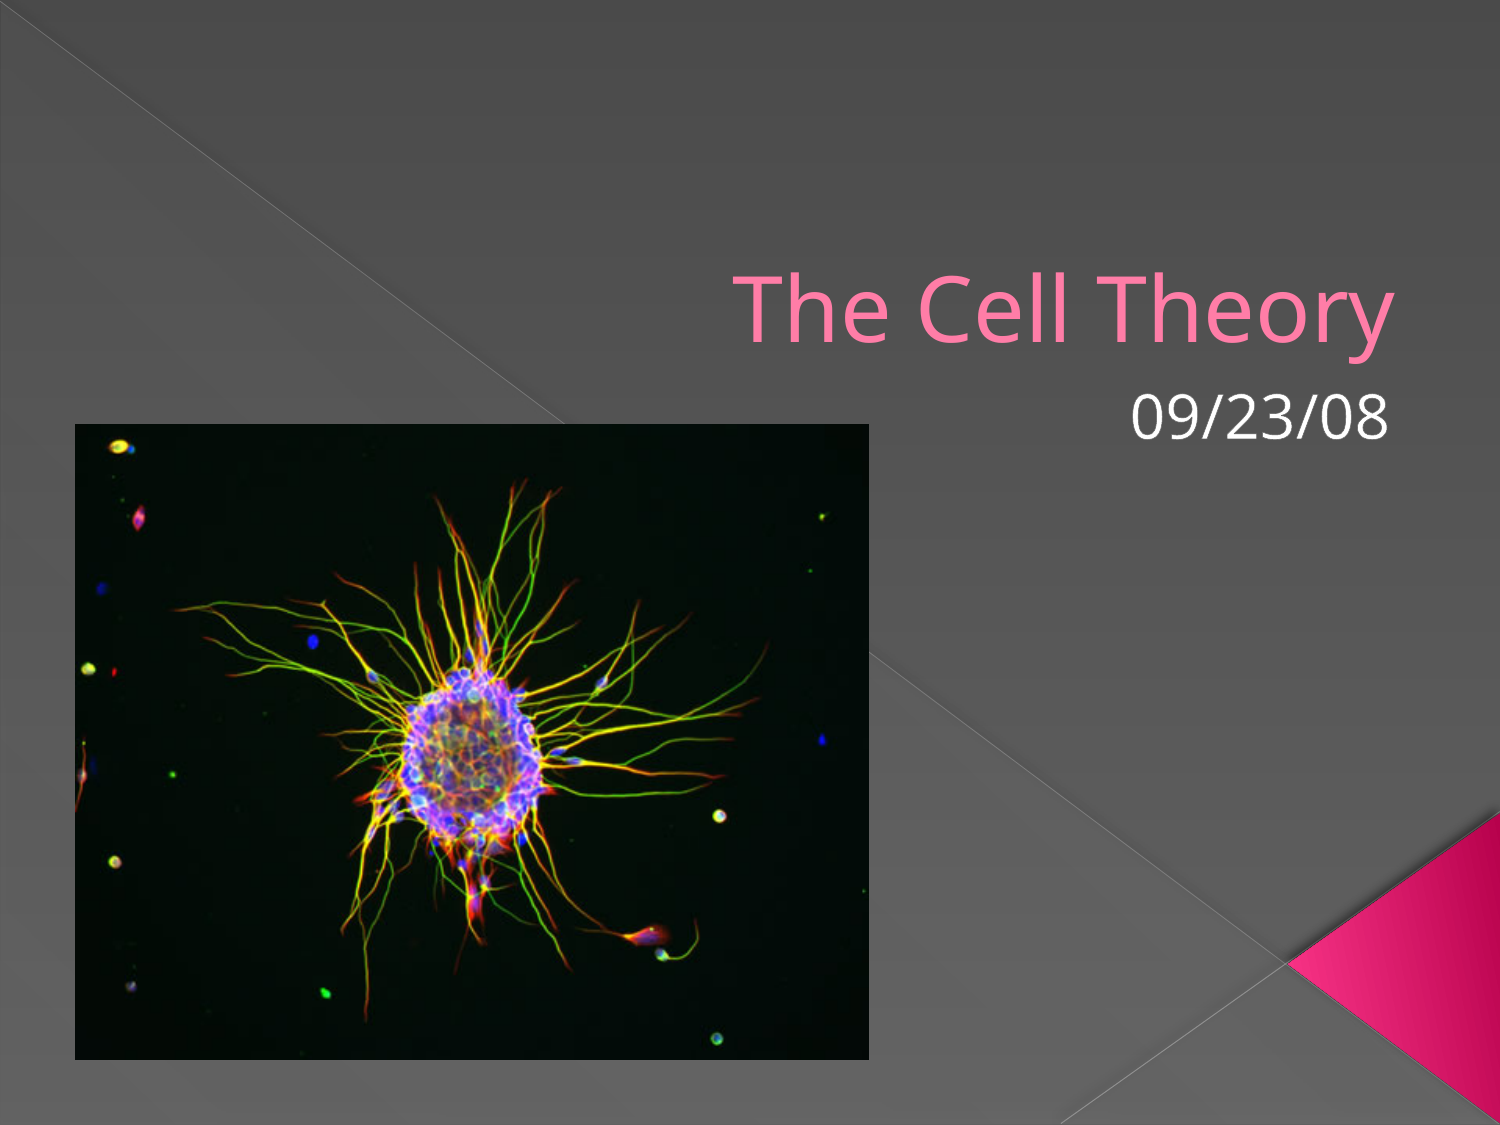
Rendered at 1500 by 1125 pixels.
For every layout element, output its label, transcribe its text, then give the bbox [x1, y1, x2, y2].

title The Cell Theory [88, 127, 1412, 369]
picture [74, 424, 869, 1060]
subtitle 09/23/08 [88, 369, 1412, 657]
